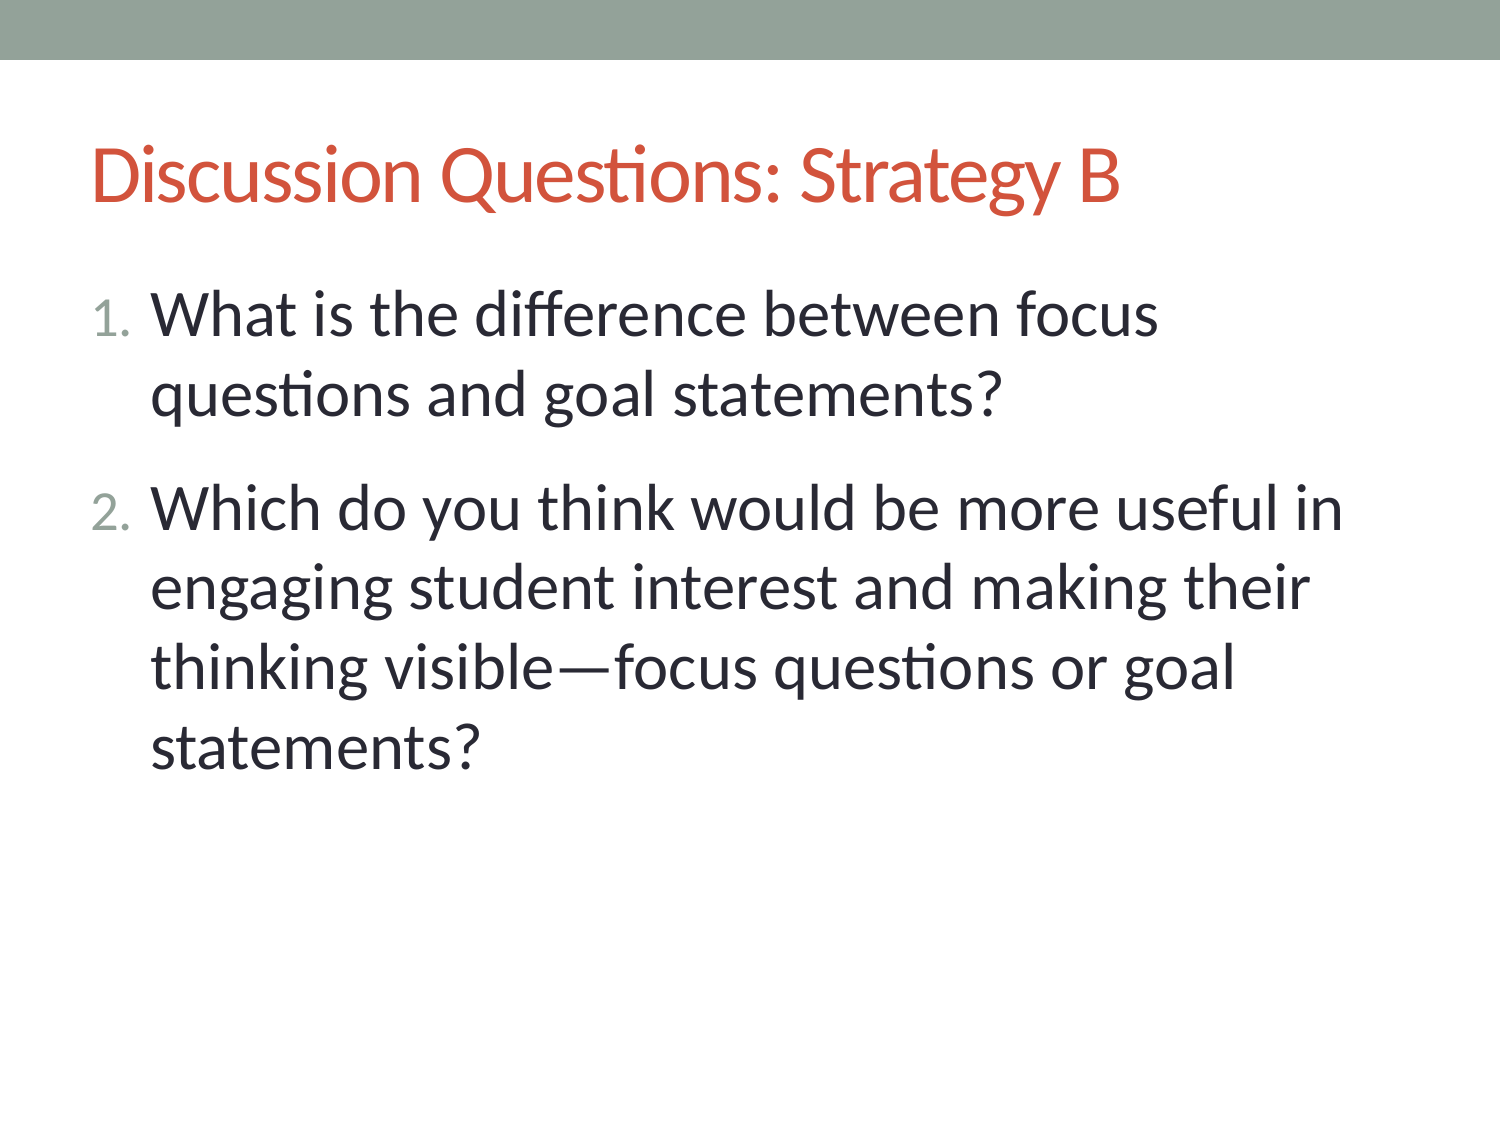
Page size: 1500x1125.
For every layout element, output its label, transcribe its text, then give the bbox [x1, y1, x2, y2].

title Discussion Questions: Strategy B [75, 87, 1463, 250]
list What is the difference between focus questions and goal statements? Which do you think would be more useful in engaging student interest and making their thinking visible—focus questions or goal statements? [75, 262, 1425, 1063]
